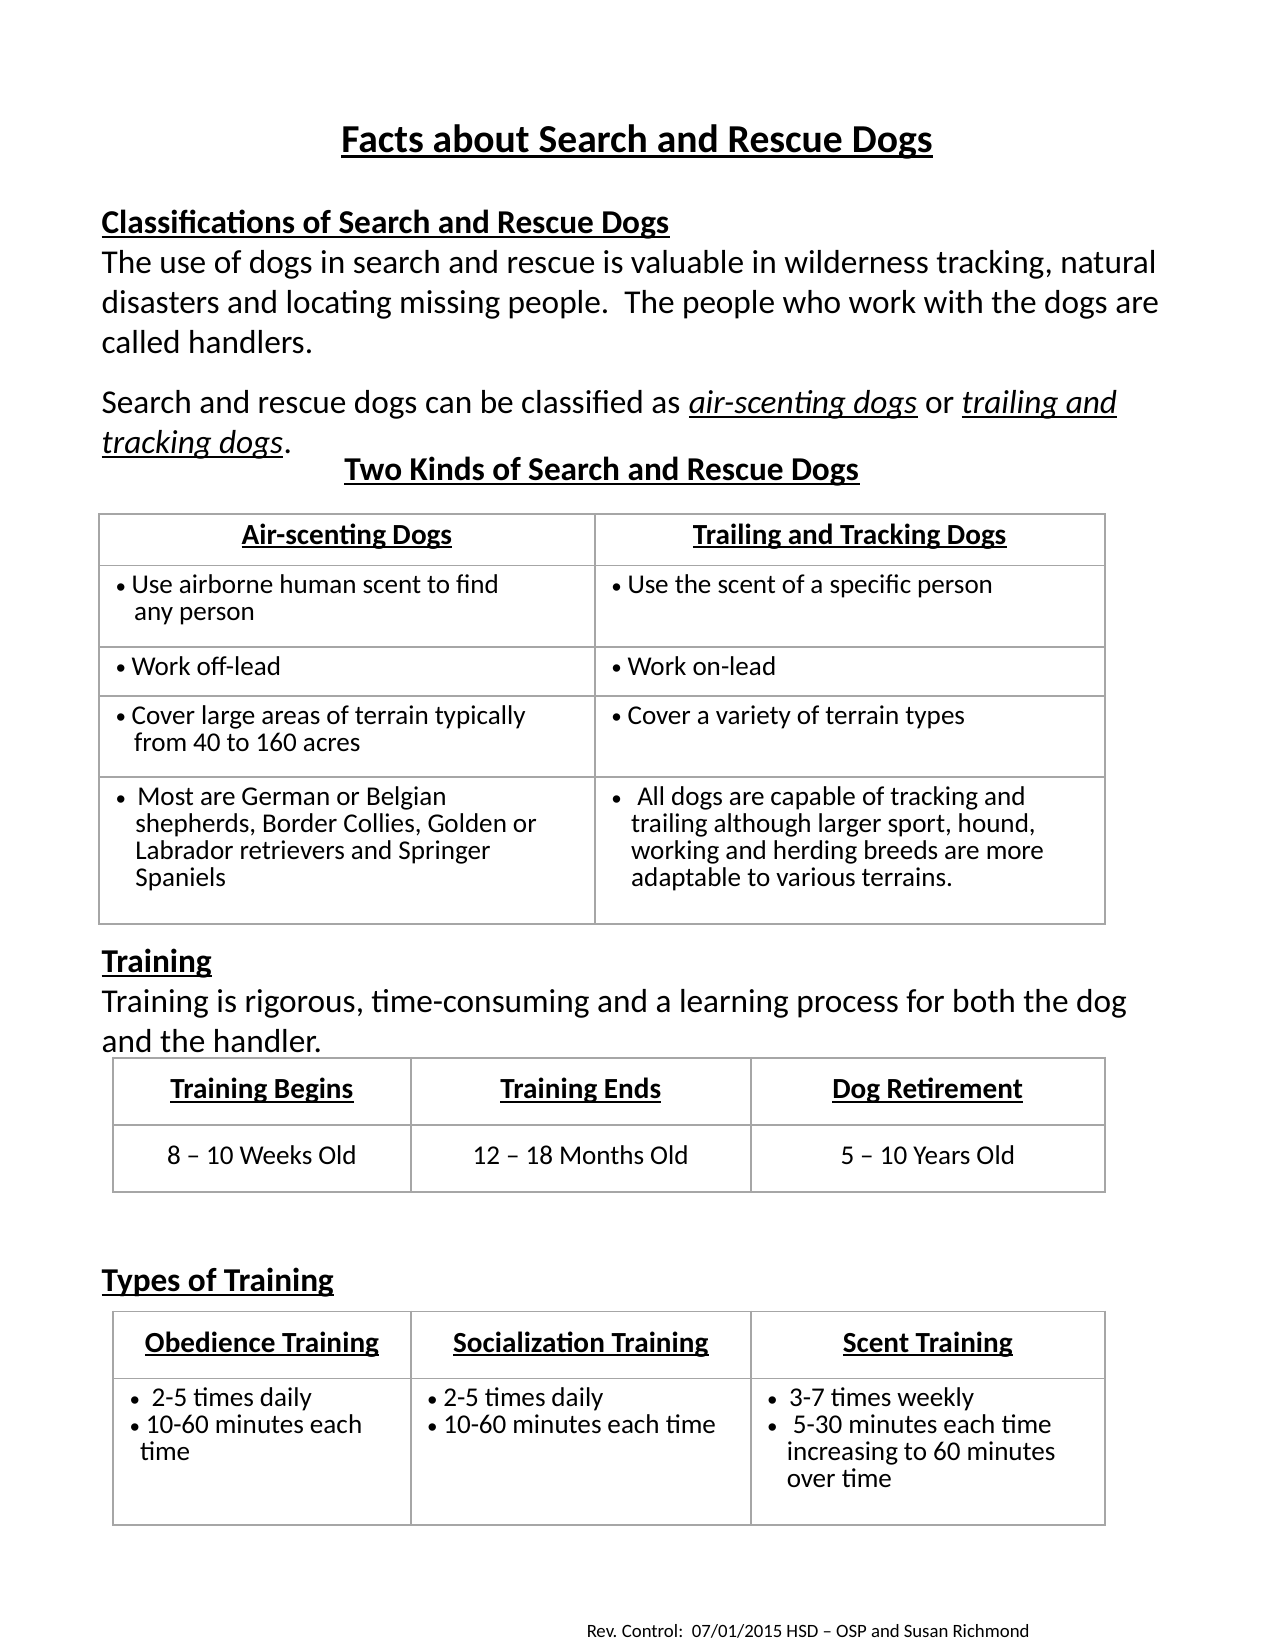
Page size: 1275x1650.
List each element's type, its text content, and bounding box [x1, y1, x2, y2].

table_cell Use the scent of a specific person [596, 566, 1104, 646]
table_cell Work off-lead [100, 648, 594, 695]
table_header Two Kinds of Search and Rescue Dogs [99, 447, 1105, 513]
table_cell Trailing and Tracking Dogs [596, 515, 1104, 565]
table_header Obedience Training [114, 1312, 410, 1378]
table_cell Work on-lead [596, 648, 1104, 695]
table_cell Use airborne human scent to find any person [100, 566, 594, 646]
table_header Dog Retirement [752, 1059, 1104, 1124]
table_cell Most are German or Belgian shepherds, Border Collies, Golden or Labrador retrievers and Springer Spaniels [100, 778, 594, 923]
table_header Training Begins [114, 1059, 410, 1124]
table_header Socialization Training [412, 1312, 750, 1378]
table_cell 5 – 10 Years Old [752, 1126, 1104, 1191]
table_cell 3-7 times weekly 5-30 minutes each time increasing to 60 minutes over time [752, 1379, 1104, 1524]
table_cell Air-scenting Dogs [100, 515, 594, 565]
table_cell 2-5 times daily 10-60 minutes each time [114, 1379, 410, 1524]
table_cell 8 – 10 Weeks Old [114, 1126, 410, 1191]
table_header Training Ends [412, 1059, 750, 1124]
table_cell 2-5 times daily 10-60 minutes each time [412, 1379, 750, 1524]
table_cell 12 – 18 Months Old [412, 1126, 750, 1191]
text_box Facts about Search and Rescue Dogs Classifications of Search and Rescue Dogs The use of dogs in search and rescue is valuable in wilderness tracking, natural disasters and locating missing people. The people who work with the dogs are called handlers. Search and rescue dogs can be classified as air-scenting dogs or trailing and tracking dogs. Training Training is rigorous, time-consuming and a learning process for both the dog and the handler. Types of Training [84, 104, 1190, 1347]
table_cell All dogs are capable of tracking and trailing although larger sport, hound, working and herding breeds are more adaptable to various terrains. [596, 778, 1104, 923]
table_cell Cover a variety of terrain types [596, 697, 1104, 776]
table_header Scent Training [752, 1312, 1104, 1378]
table_cell Cover large areas of terrain typically from 40 to 160 acres [100, 697, 594, 776]
